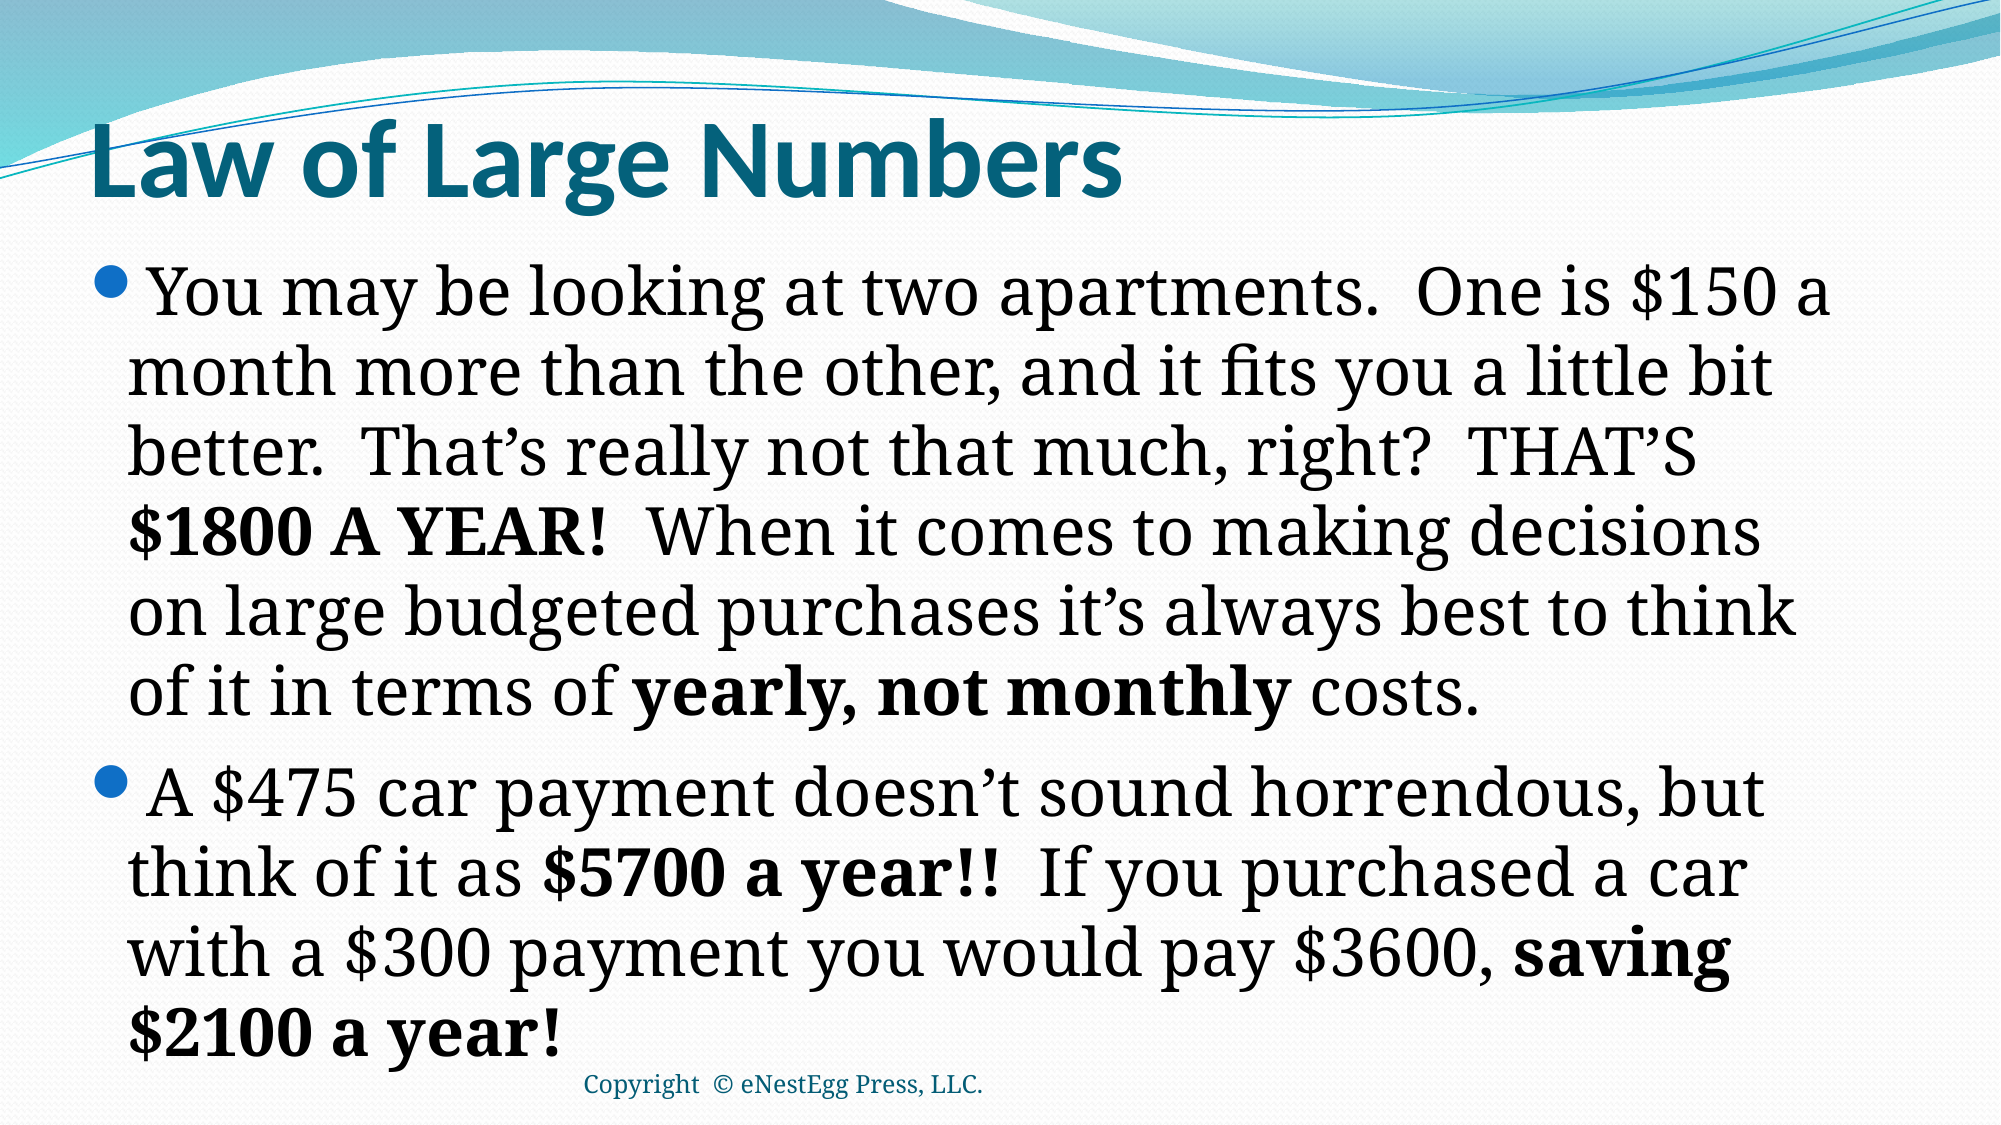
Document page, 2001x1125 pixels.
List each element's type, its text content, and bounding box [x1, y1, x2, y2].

title Law of Large Numbers [89, 32, 1890, 220]
footer Copyright © eNestEgg Press, LLC. [583, 1042, 1317, 1103]
list You may be looking at two apartments. One is $150 a month more than the other, and it fits you a little bit better. That’s really not that much, right? THAT’S $1800 A YEAR! When it comes to making decisions on large budgeted purchases it’s always best to think of it in terms of yearly, not monthly costs. A $475 car payment doesn’t sound horrendous, but think of it as $5700 a year!! If you purchased a car with a $300 payment you would pay $3600, saving $2100 a year! [75, 241, 1875, 1021]
